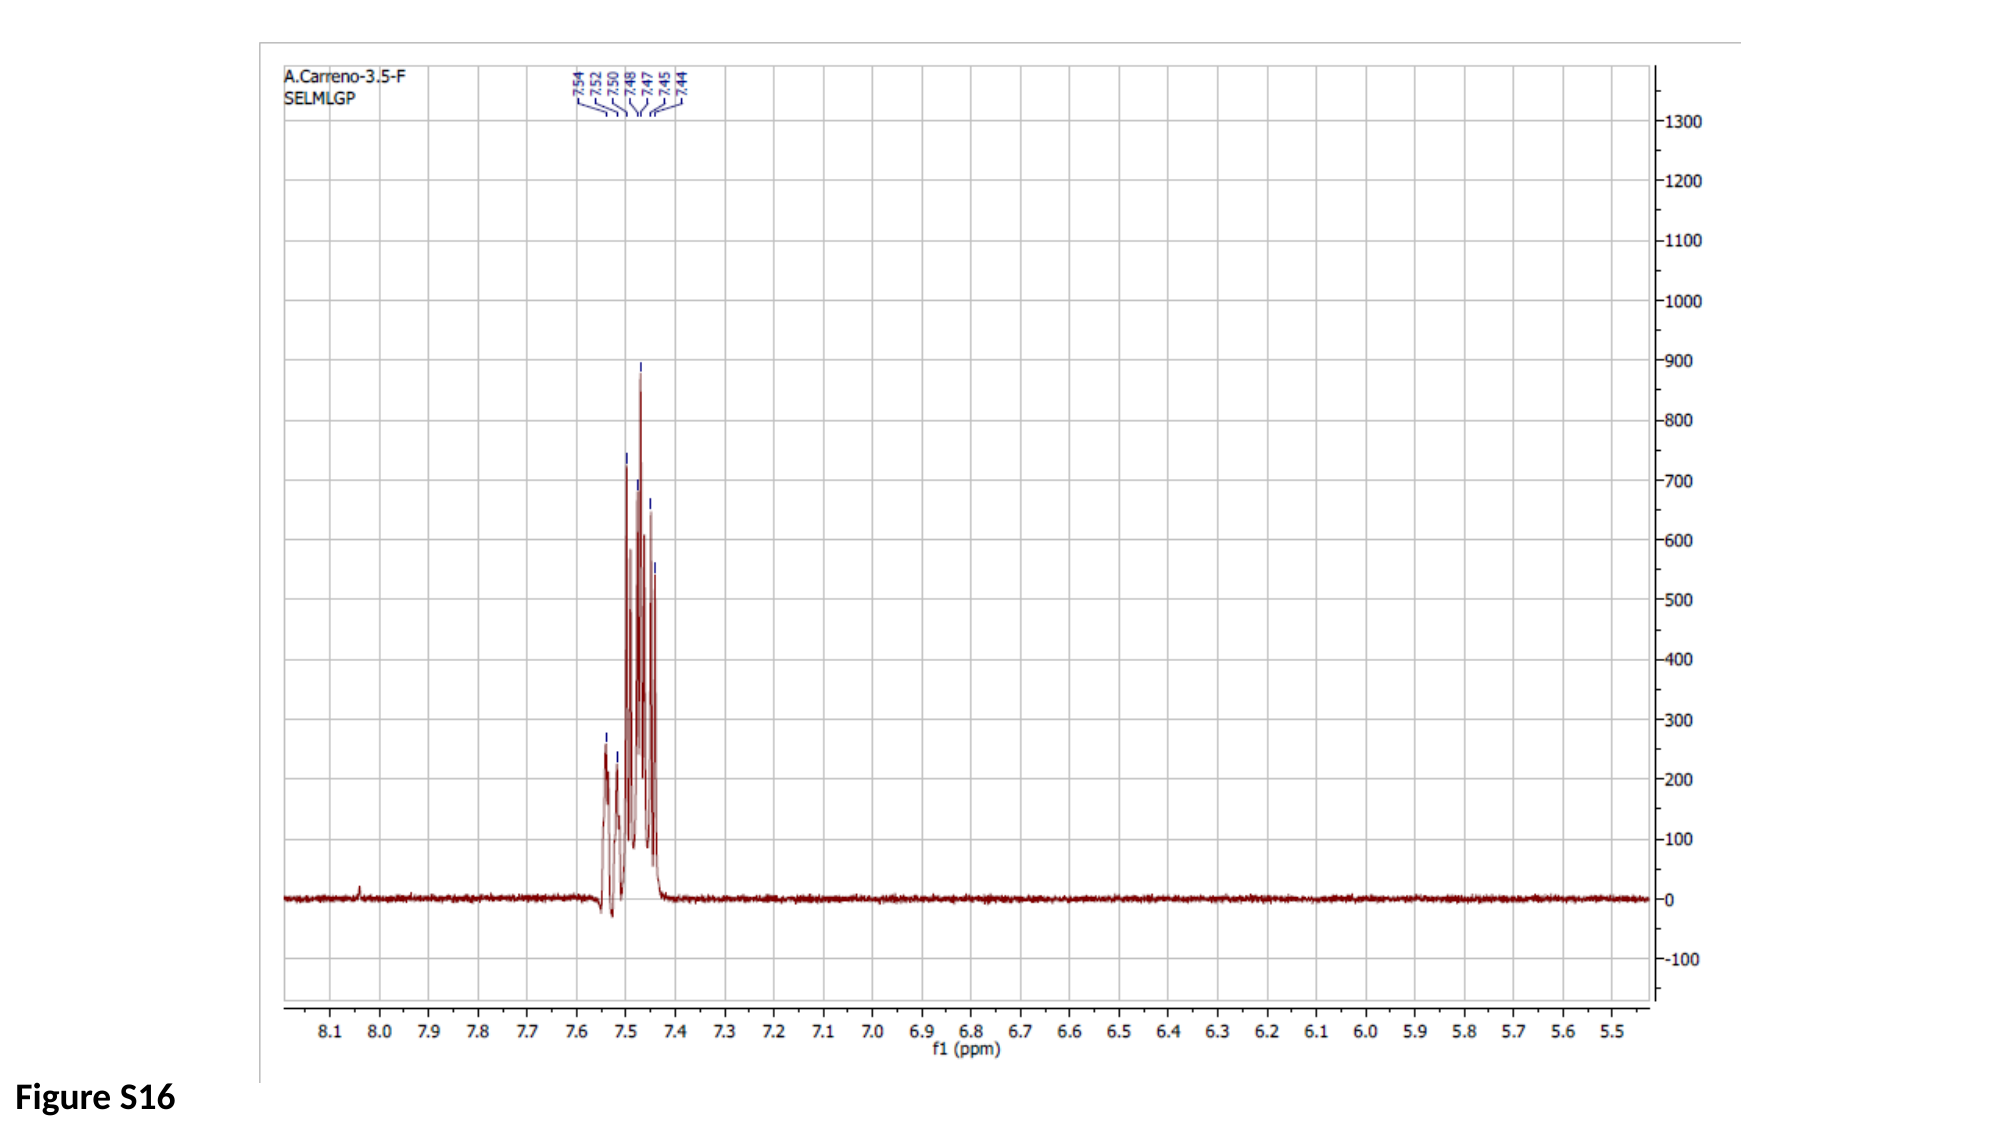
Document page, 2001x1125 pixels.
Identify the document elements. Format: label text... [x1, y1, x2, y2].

picture [259, 42, 1741, 1083]
text_box Figure S16 [0, 1064, 191, 1125]
